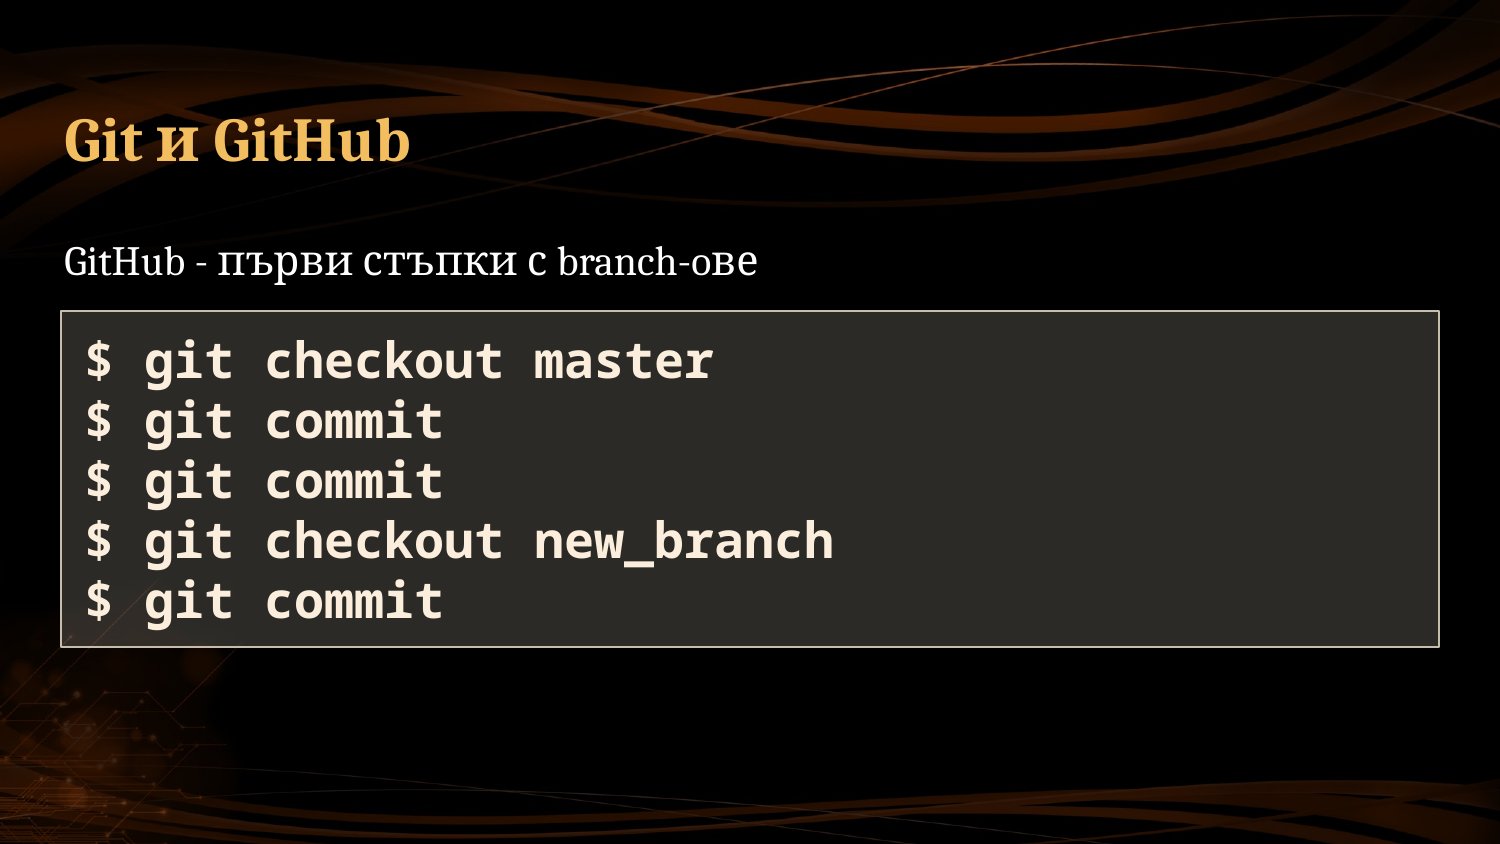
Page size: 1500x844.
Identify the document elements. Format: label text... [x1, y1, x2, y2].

text_box $ git checkout master $ git commit $ git commit $ git checkout new_branch $ git commit [61, 311, 1439, 648]
title Git и GitHub [51, 72, 1449, 211]
list GitHub - първи стъпки с branch-oве [51, 226, 1449, 303]
picture [0, 0, 1500, 844]
